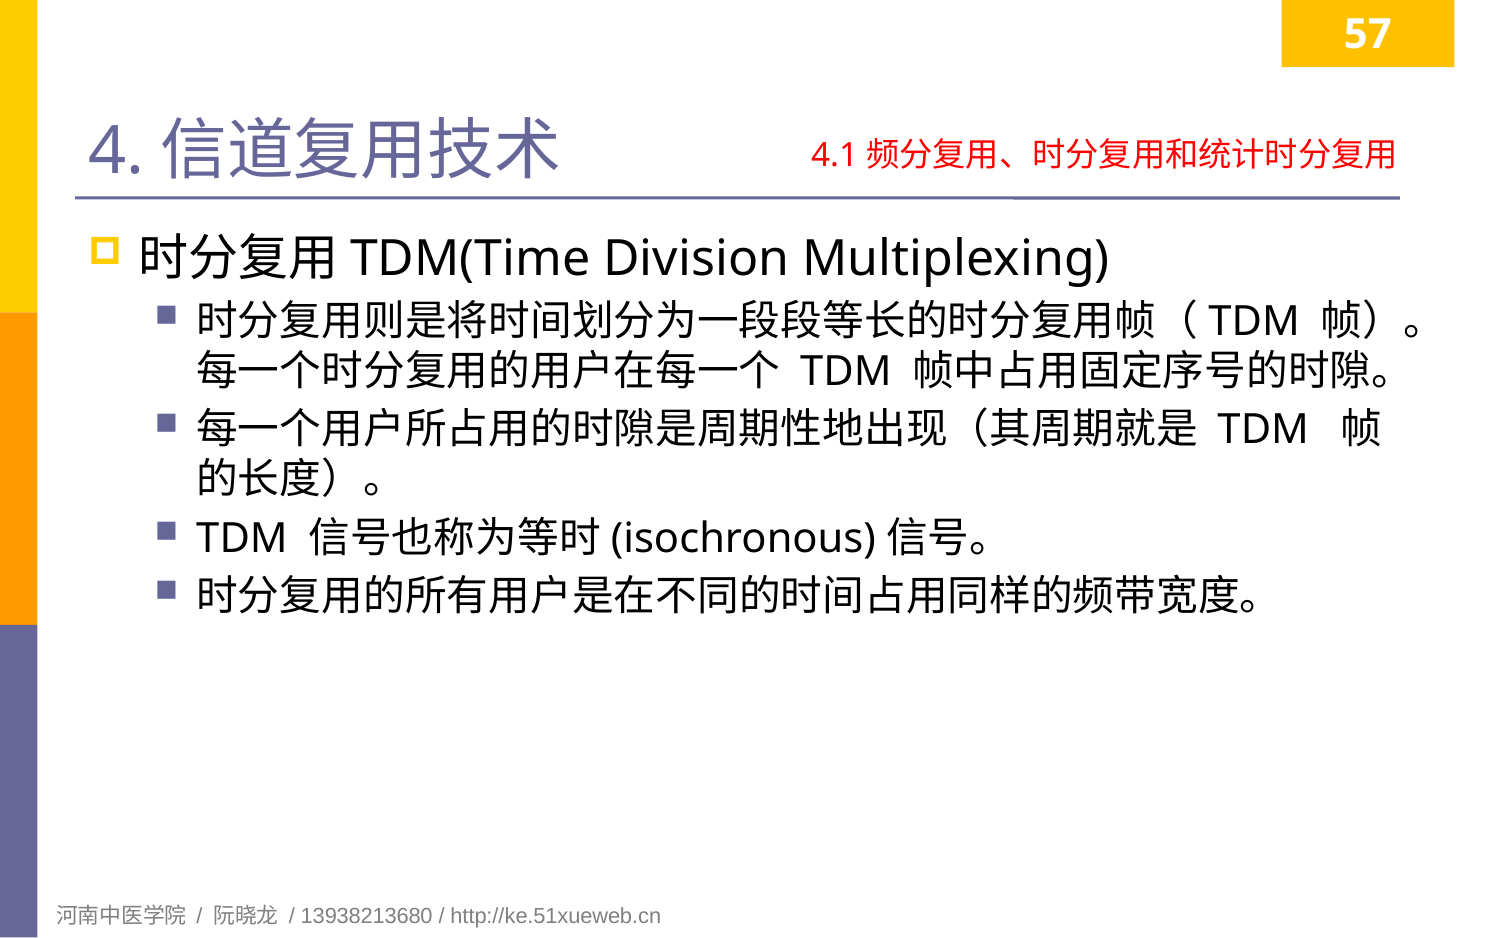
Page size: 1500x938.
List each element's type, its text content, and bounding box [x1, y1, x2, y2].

title 4.信道复用技术 [75, 37, 1425, 194]
list 4.1频分复用、时分复用和统计时分复用 [643, 126, 1412, 186]
slide_number 57 [1281, 0, 1455, 68]
list 时分复用TDM(Time Division Multiplexing) 时分复用则是将时间划分为一段段等长的时分复用帧（TDM 帧）。每一个时分复用的用户在每一个 TDM 帧中占用固定序号的时隙。 每一个用户所占用的时隙是周期性地出现（其周期就是 TDM 帧的长度）。 TDM 信号也称为等时(isochronous)信号。 时分复用的所有用户是在不同的时间占用同样的频带宽度。 [75, 218, 1425, 839]
